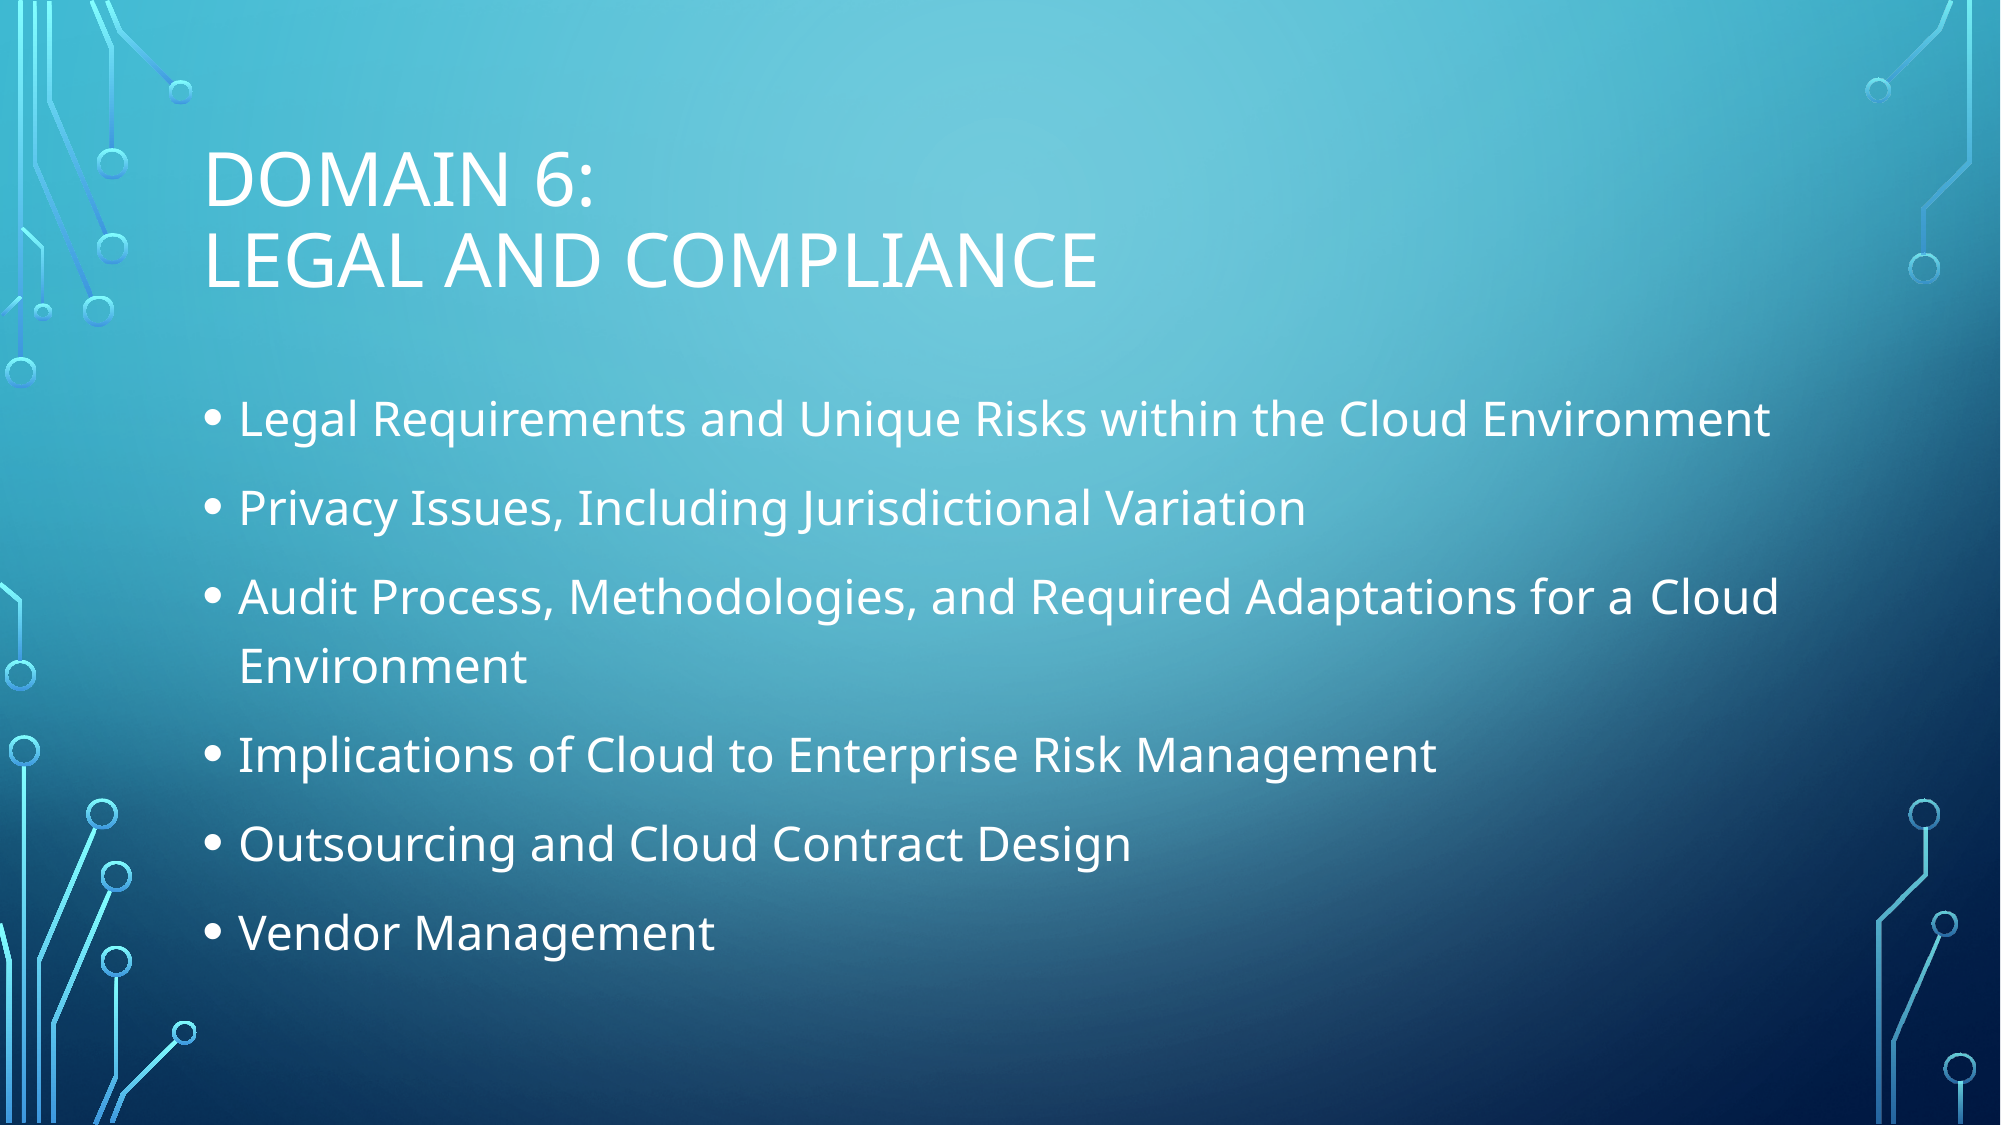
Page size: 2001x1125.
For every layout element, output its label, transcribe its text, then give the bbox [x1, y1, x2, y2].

title Domain 6: Legal and Compliance [187, 101, 1813, 344]
list Legal Requirements and Unique Risks within the Cloud Environment Privacy Issues, Including Jurisdictional Variation Audit Process, Methodologies, and Required Adaptations for a Cloud Environment Implications of Cloud to Enterprise Risk Management Outsourcing and Cloud Contract Design Vendor Management [187, 369, 1813, 1017]
